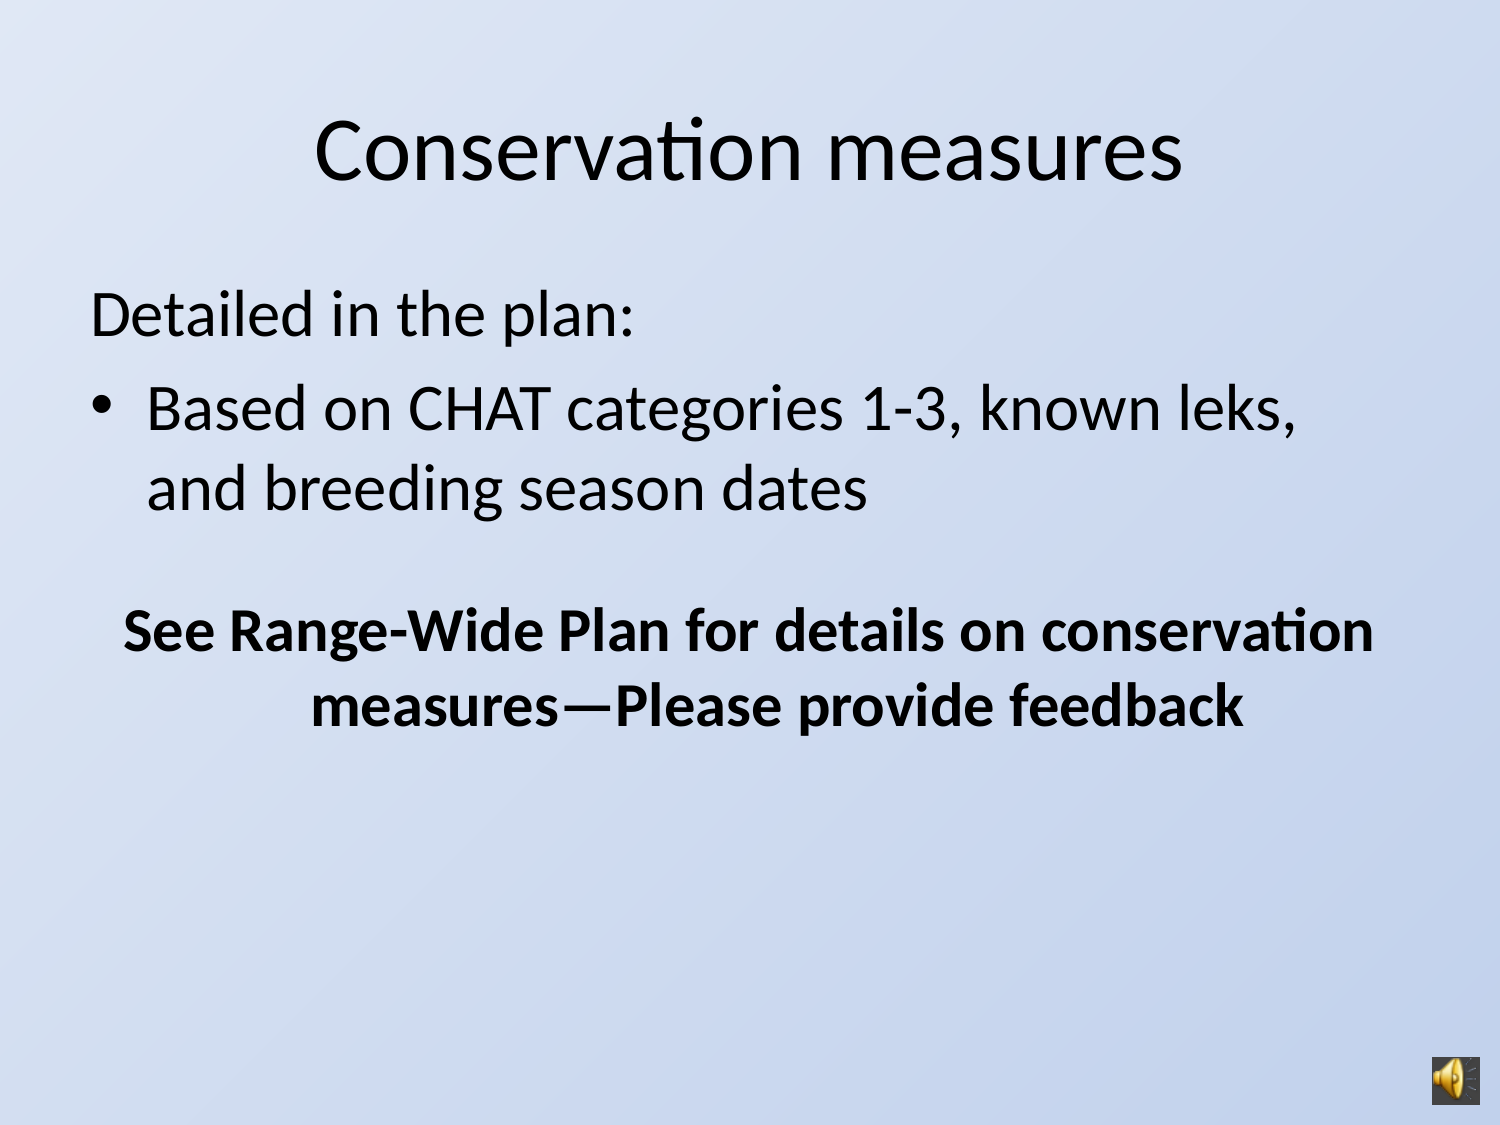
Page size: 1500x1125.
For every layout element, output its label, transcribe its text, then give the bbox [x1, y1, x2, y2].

title Conservation measures [75, 50, 1425, 238]
list Detailed in the plan: Based on CHAT categories 1-3, known leks, and breeding season dates See Range-Wide Plan for details on conservation measures—Please provide feedback [75, 262, 1425, 1005]
picture [1430, 1055, 1482, 1107]
